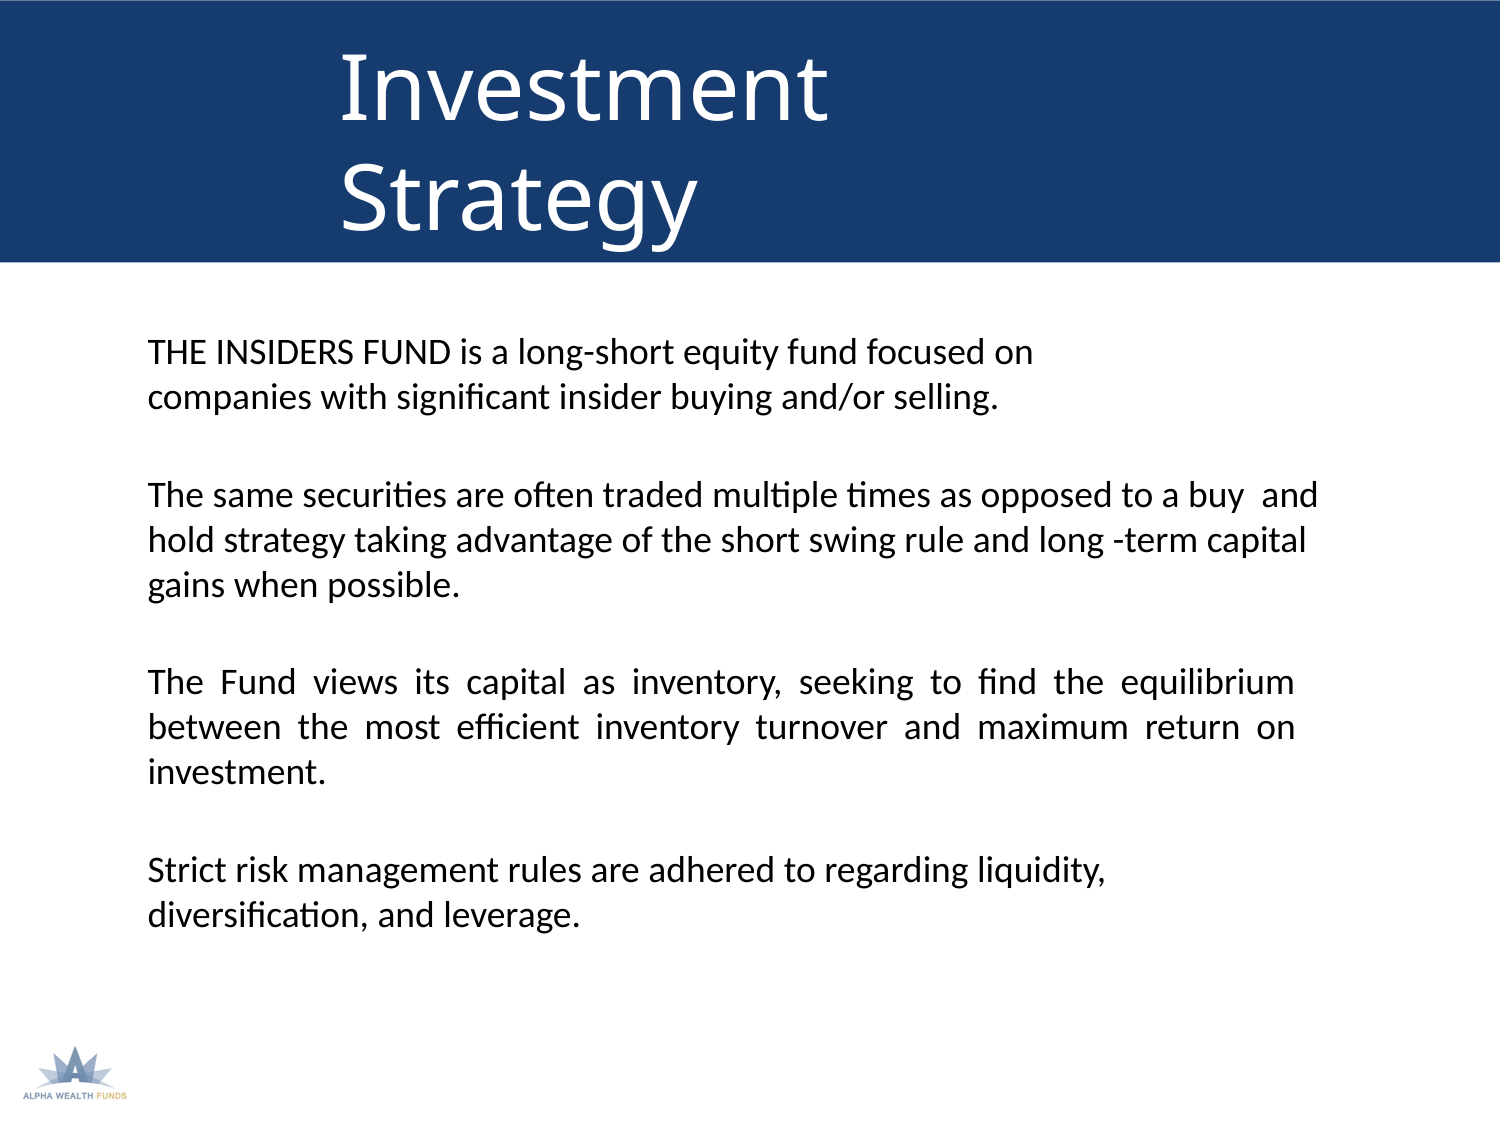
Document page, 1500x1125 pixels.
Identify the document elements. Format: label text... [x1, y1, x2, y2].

picture [19, 1042, 131, 1108]
title Investment Strategy [337, 26, 1163, 249]
text_box THE INSIDERS FUND is a long-short equity fund focused on companies with significant insider buying and/or selling. The same securities are often traded multiple times as opposed to a buy and hold strategy taking advantage of the short swing rule and long -term capital gains when possible. The Fund views its capital as inventory, seeking to find the equilibrium between the most efficient inventory turnover and maximum return on investment. Strict risk management rules are adhered to regarding liquidity, diversification, and leverage. [145, 324, 1355, 935]
